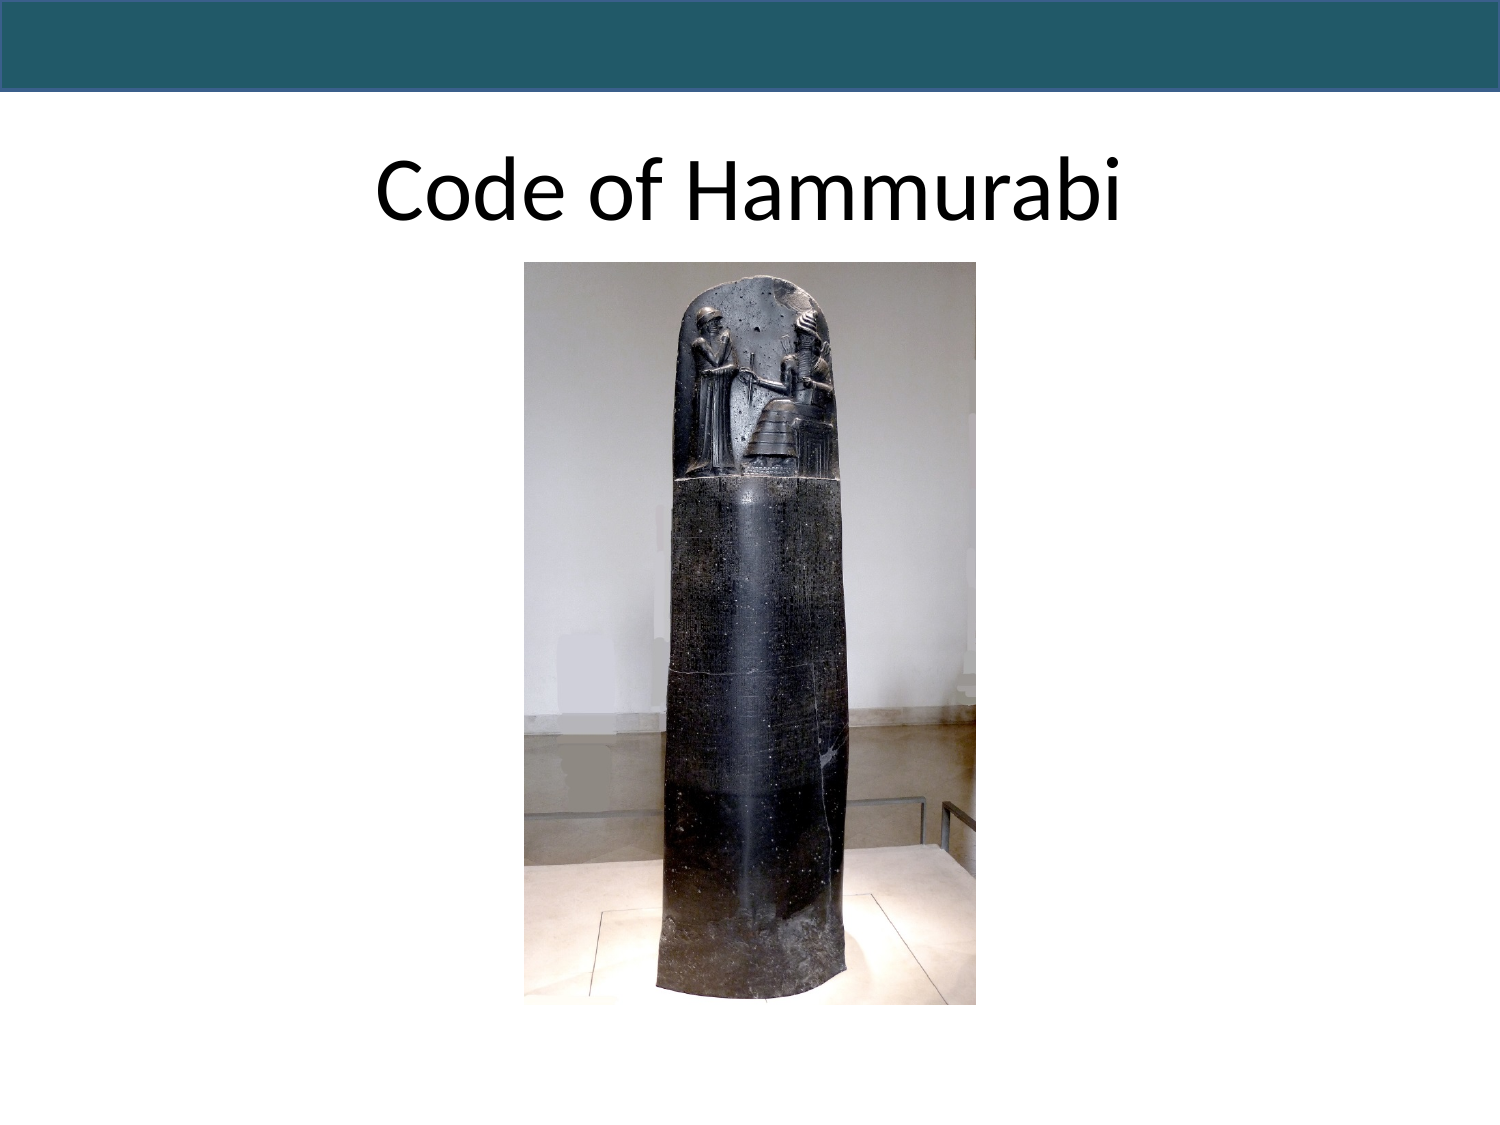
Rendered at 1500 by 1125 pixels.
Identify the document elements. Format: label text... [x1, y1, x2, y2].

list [524, 262, 976, 1006]
title Code of Hammurabi [75, 92, 1425, 278]
text_box [0, 0, 1500, 92]
